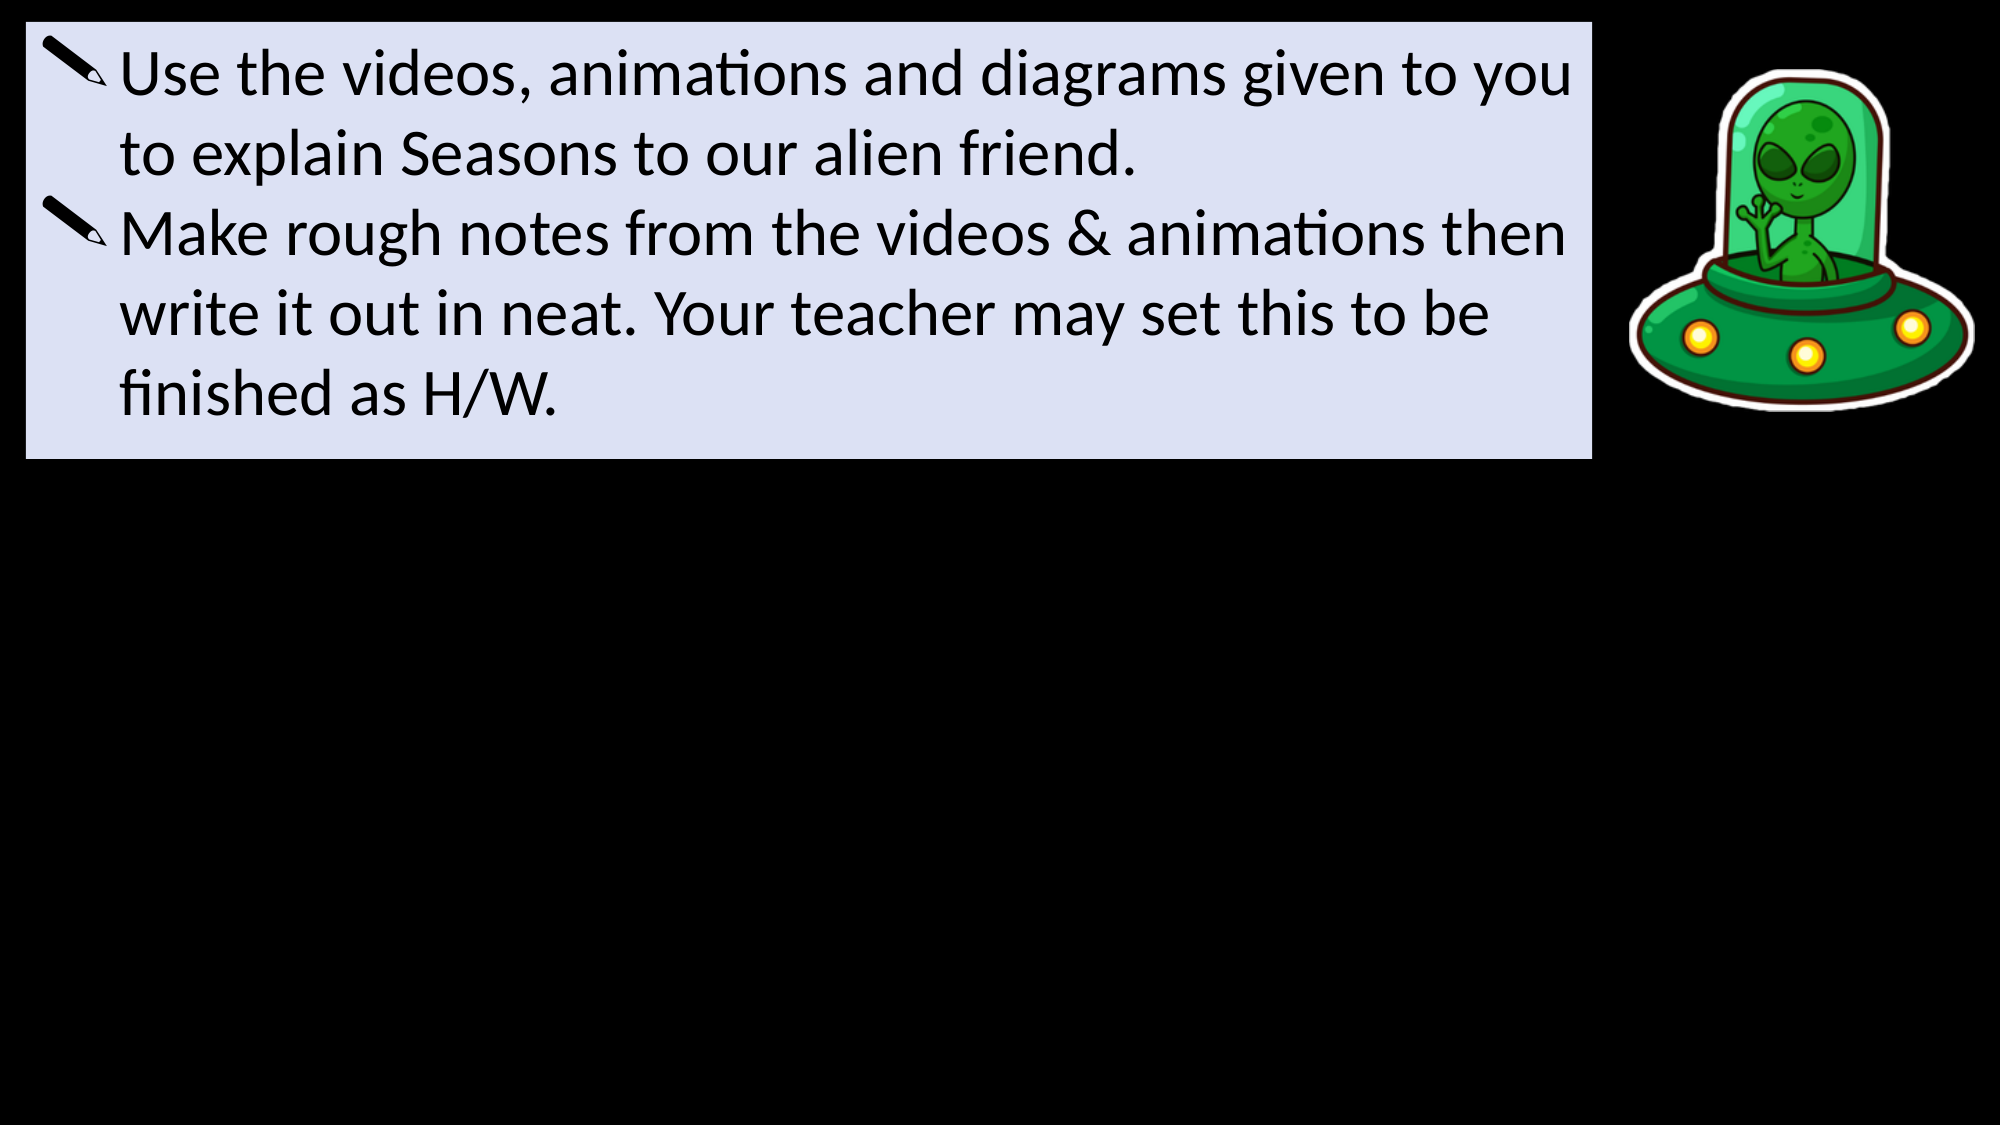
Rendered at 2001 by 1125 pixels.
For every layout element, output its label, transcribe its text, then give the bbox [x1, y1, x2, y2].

text_box Use the videos, animations and diagrams given to you to explain Seasons to our alien friend. Make rough notes from the videos & animations then write it out in neat. Your teacher may set this to be finished as H/W. [25, 21, 1593, 459]
picture [1628, 69, 1975, 412]
